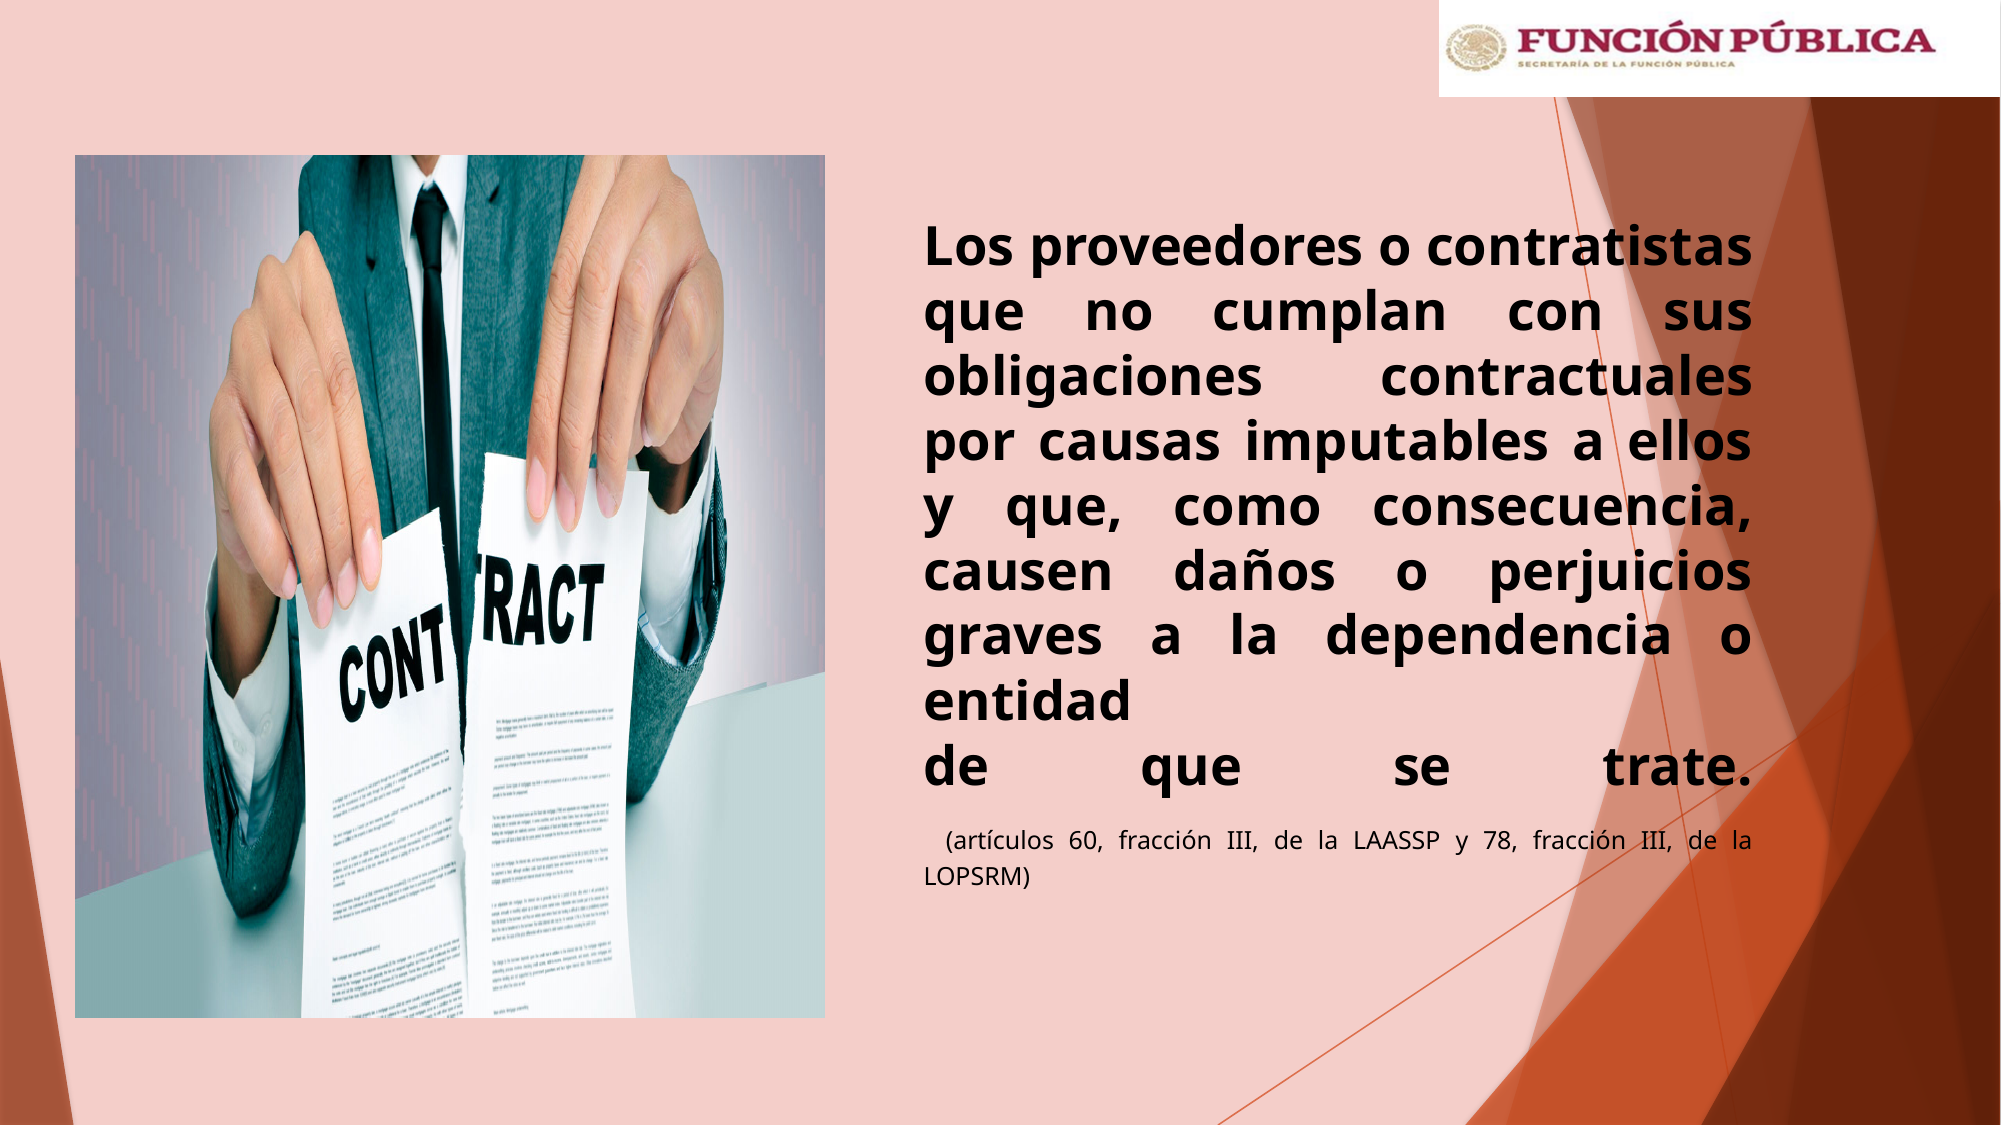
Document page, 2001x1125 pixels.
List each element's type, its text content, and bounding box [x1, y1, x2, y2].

picture [75, 155, 825, 1018]
title Los proveedores o contratistas que no cumplan con sus obligaciones contractuales por causas imputables a ellos y que, como consecuencia, causen daños o perjuicios graves a la dependencia o entidad de que se trate. (artículos 60, fracción III, de la LAASSP y 78, fracción III, de la LOPSRM) [908, 697, 1769, 899]
picture [1439, 0, 2000, 98]
